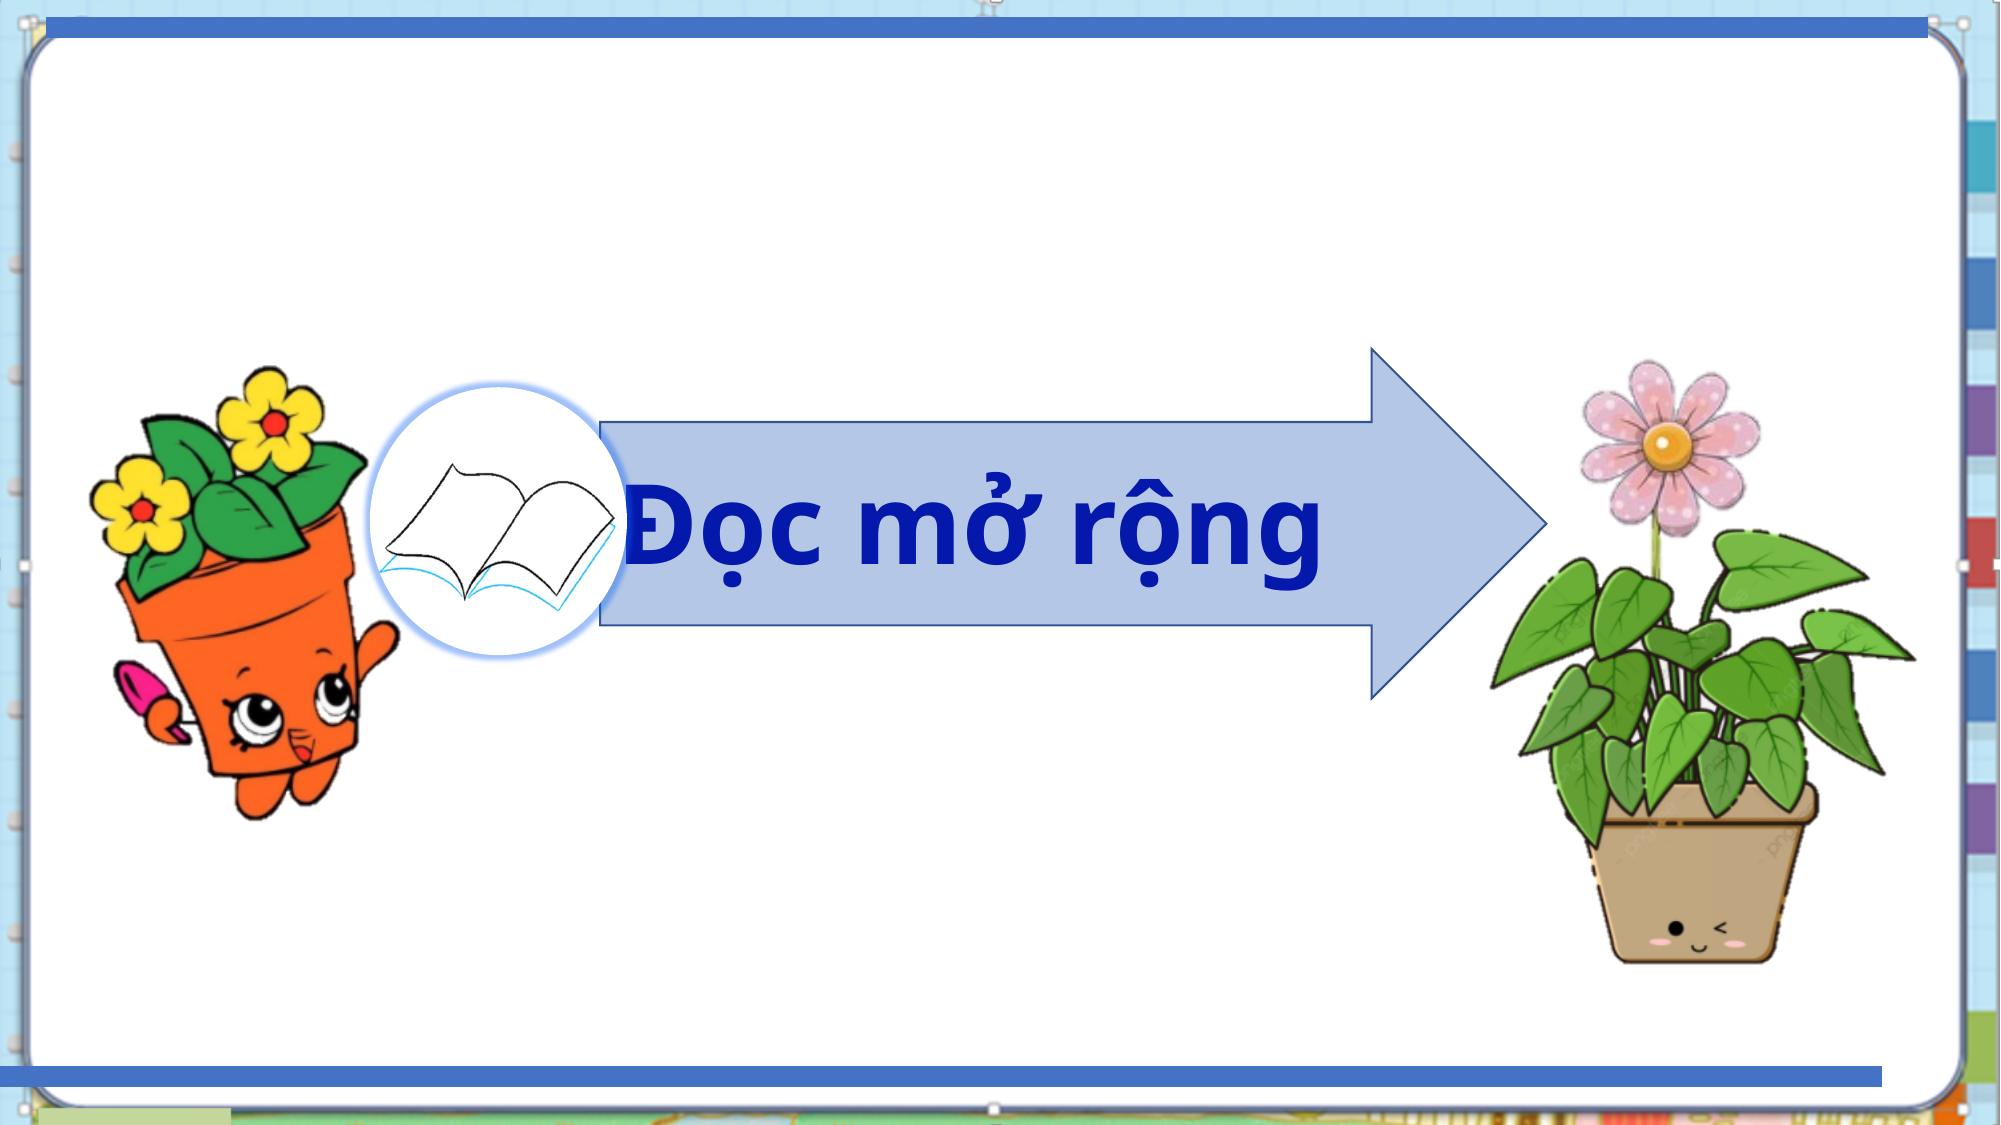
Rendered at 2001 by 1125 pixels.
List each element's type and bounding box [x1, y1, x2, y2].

text_box [429, 387, 627, 656]
text_box [600, 348, 1547, 699]
text_box [0, 27, 1929, 1077]
picture [0, 0, 2000, 1125]
picture [82, 365, 429, 827]
